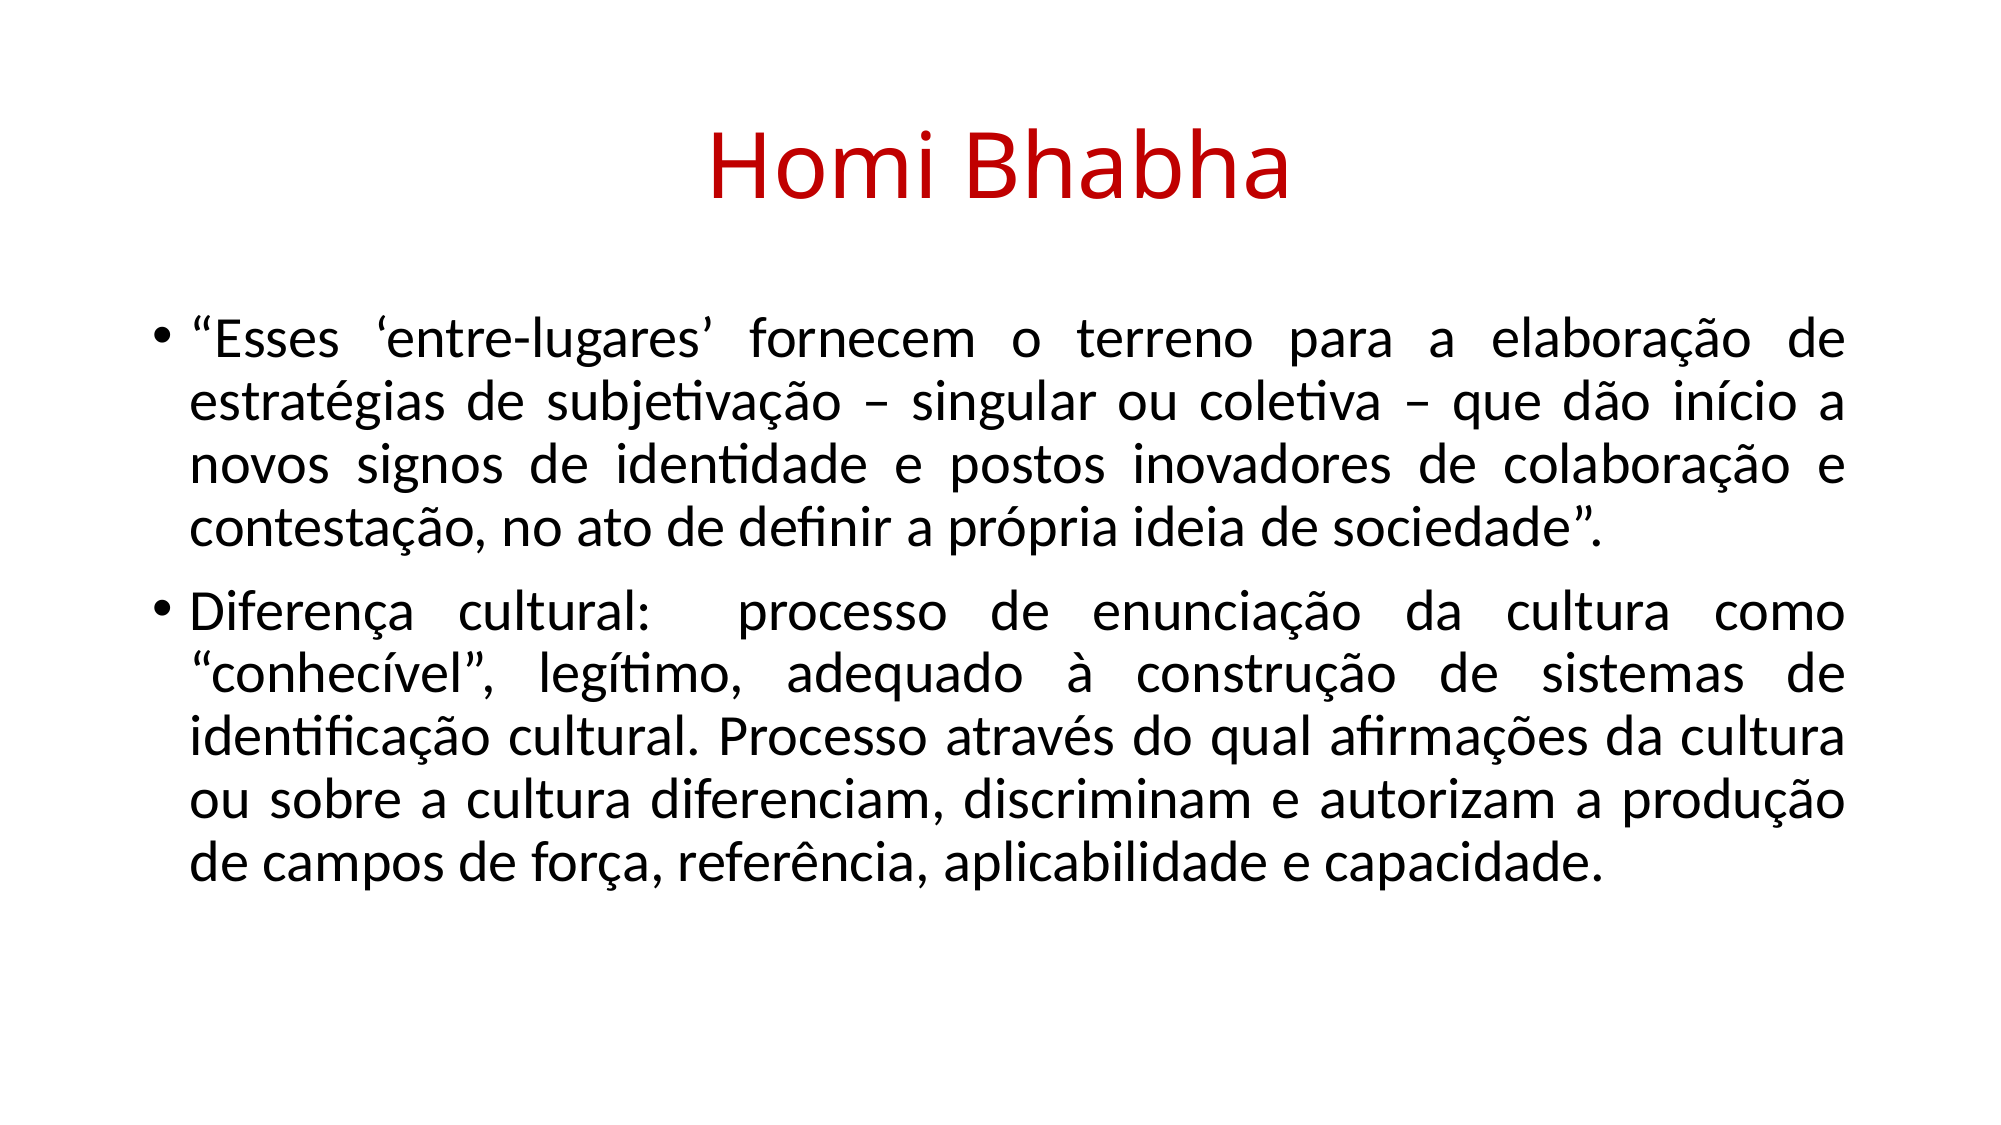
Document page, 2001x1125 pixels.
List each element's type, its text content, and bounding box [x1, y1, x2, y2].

list “Esses ‘entre-lugares’ fornecem o terreno para a elaboração de estratégias de subjetivação – singular ou coletiva – que dão início a novos signos de identidade e postos inovadores de colaboração e contestação, no ato de definir a própria ideia de sociedade”. Diferença cultural: processo de enunciação da cultura como “conhecível”, legítimo, adequado à construção de sistemas de identificação cultural. Processo através do qual afirmações da cultura ou sobre a cultura diferenciam, discriminam e autorizam a produção de campos de força, referência, aplicabilidade e capacidade. [137, 299, 1863, 1014]
title Homi Bhabha [137, 59, 1863, 278]
